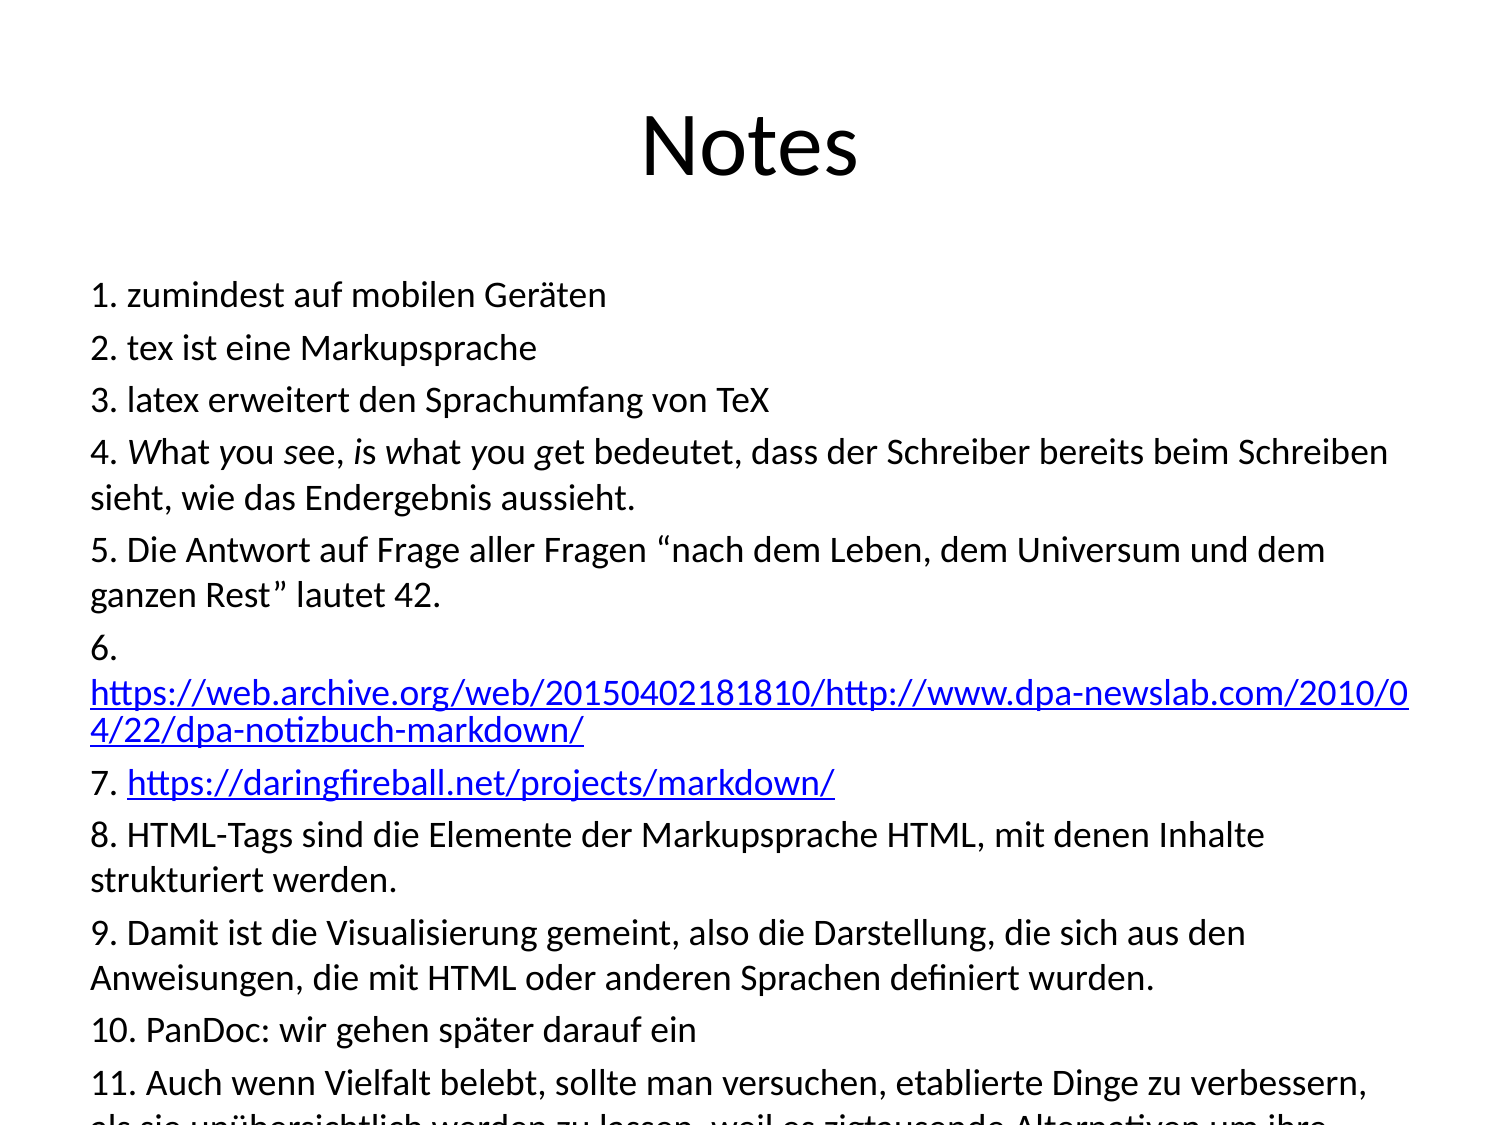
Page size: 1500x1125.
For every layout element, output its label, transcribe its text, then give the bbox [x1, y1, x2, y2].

list 1. zumindest auf mobilen Geräten 2. tex ist eine Markupsprache 3. latex erweitert den Sprachumfang von TeX 4. What you see, is what you get bedeutet, dass der Schreiber bereits beim Schreiben sieht, wie das Endergebnis aussieht. 5. Die Antwort auf Frage aller Fragen “nach dem Leben, dem Universum und dem ganzen Rest” lautet 42. 6. https://web.archive.org/web/20150402181810/http://www.dpa-newslab.com/2010/04/22/dpa-notizbuch-markdown/ 7. https://daringfireball.net/projects/markdown/ 8. HTML-Tags sind die Elemente der Markupsprache HTML, mit denen Inhalte strukturiert werden. 9. Damit ist die Visualisierung gemeint, also die Darstellung, die sich aus den Anweisungen, die mit HTML oder anderen Sprachen definiert wurden. 10. PanDoc: wir gehen später darauf ein 11. Auch wenn Vielfalt belebt, sollte man versuchen, etablierte Dinge zu verbessern, als sie unübersichtlich werden zu lassen, weil es zigtausende Alternativen um ihre jeweilige Daseinsberechtigung streiten. 12. Einfachheit und ein ungestörter Lesefluss im Rohdokument (Quelltext) 13. Das Handbuch steht als Online als HTML-Seite (https://pandoc.org/MANUAL.html) und alternativ in Form eines PDF-Dokuments (https://pandoc.org/MANUAL.pdf) bereit. 14. Unter Linux kann es erforderlich sein, mittels chmod +x <pathto>/pandoc das Programm ausführbar zu machen 15. Ein für Windows verwendbares build.cmd wird nachgereicht 16. HTML ist zwar auch nur eine andere Auszeichnungssprache, unterstützt aber durch einbindung von CSS und JavaScript eine optische Aufwertung des Erscheinungsbildes, wie es sich im Interpreter (Browser) zeigt. 17. Bei der Search Engine Optimization (kurz SEO, dt. Suchmaschinenoptimierung) achtet man unter anderem auf eine klare, semantisch korrekte Strukturierung seiner Internetseiten, um das Suchmaschinenraking positiv zu beenflussen. Je besser das Ranking ausfällt, desto besser (weiter vorn) erscheint die Seite in den Suchmaschinenergebnissen. 18. Gemäß https://www.w3.org/TR/html4/types.html#type-id dürfen IDs nur aus Buchstaben ([A-Za-z]), Zahlen ([0-9]), Bindestrichen (“-”), Unterstrichen ("_“), Doppelpunkten (”:“), und Punkten (”.") bestehen. Eine ID muss zudem mit Buchstaben beginnen. [75, 262, 1425, 1005]
title Notes [75, 45, 1425, 233]
